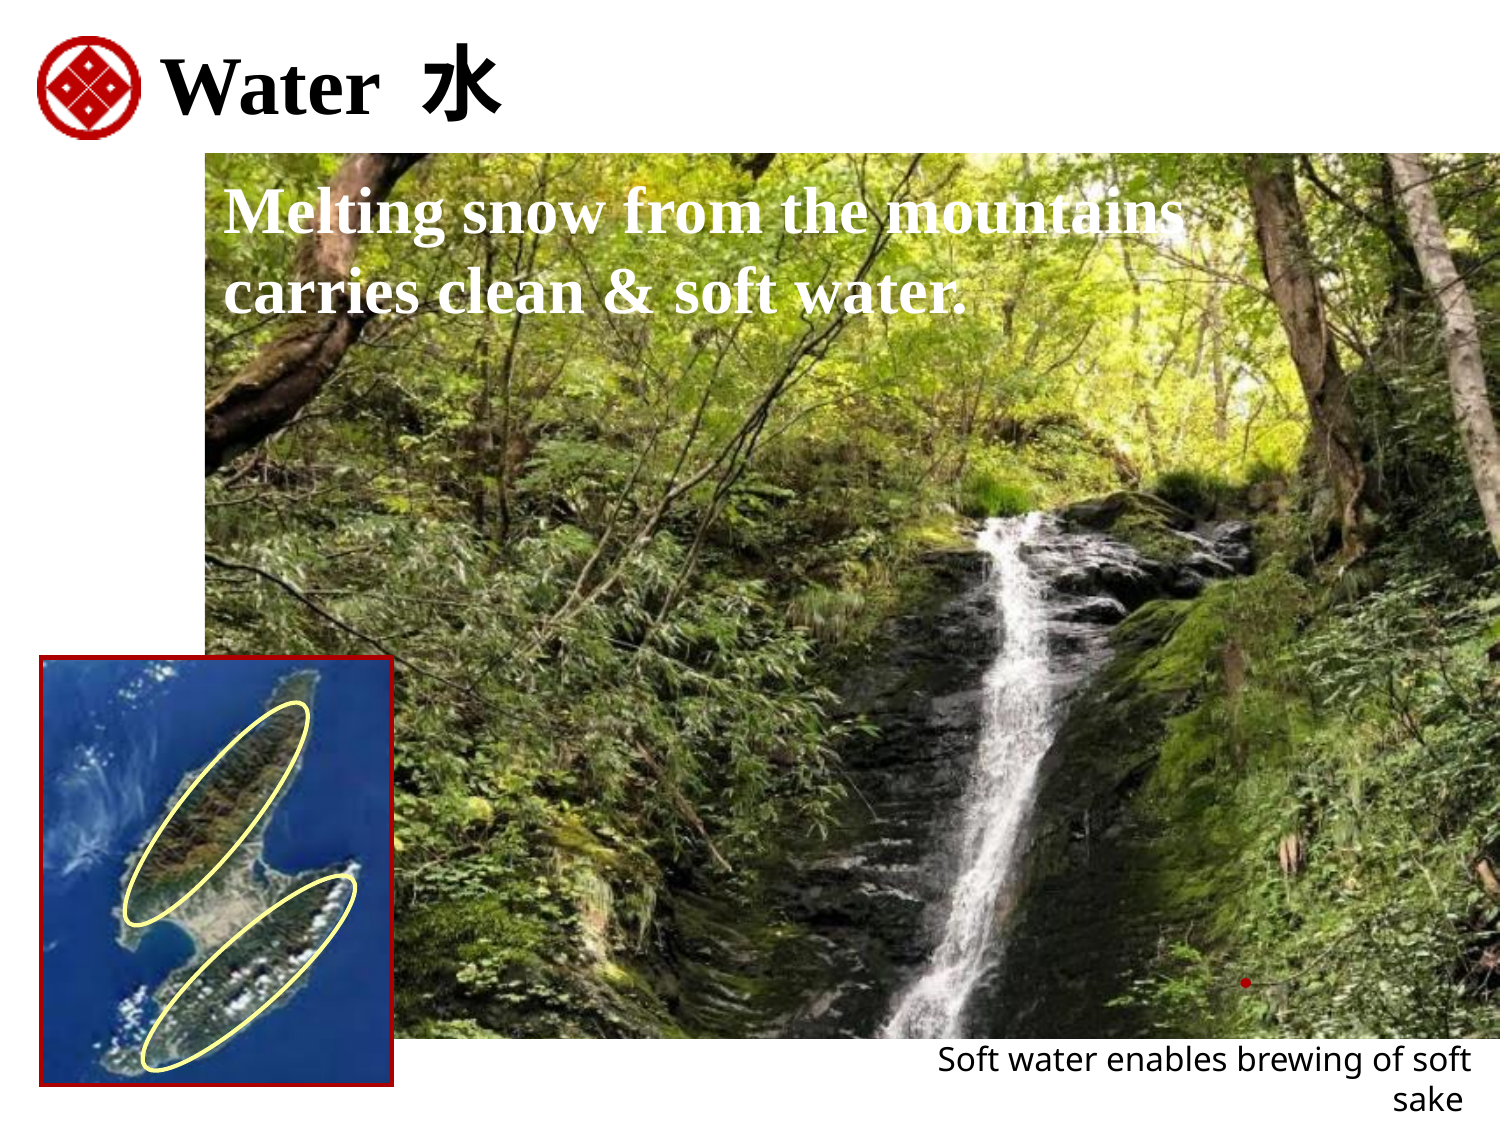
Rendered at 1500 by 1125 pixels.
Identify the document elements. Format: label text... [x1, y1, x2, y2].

text_box Soft water enables brewing of soft sake [891, 1039, 1481, 1125]
picture [42, 153, 1500, 1084]
text_box Water 水 [151, 23, 1308, 139]
picture [37, 36, 141, 140]
